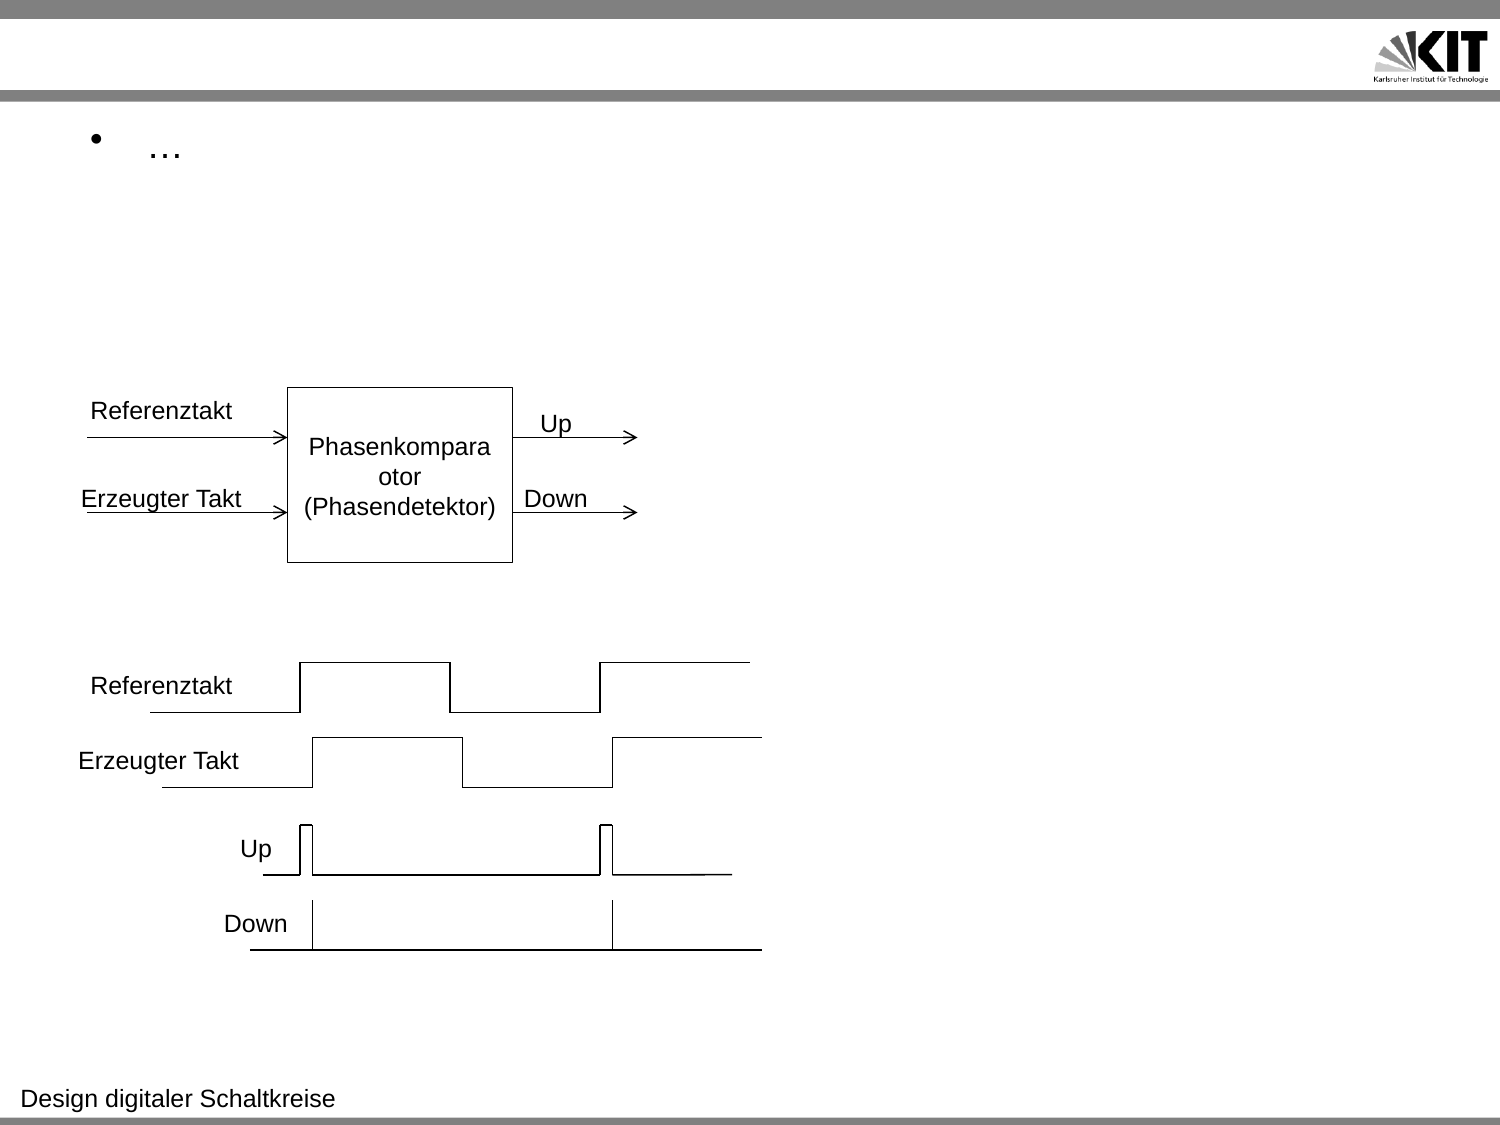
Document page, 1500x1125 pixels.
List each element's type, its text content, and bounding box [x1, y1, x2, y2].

text_box Down [509, 474, 603, 520]
text_box Referenztakt [75, 662, 248, 708]
picture [1374, 31, 1488, 83]
text_box Erzeugter Takt [66, 474, 258, 520]
list … [75, 113, 1425, 263]
text_box Down [209, 900, 303, 945]
text_box Referenztakt [75, 387, 248, 433]
text_box Up [525, 399, 587, 436]
text_box Erzeugter Takt [63, 737, 255, 783]
text_box Phasenkomparaotor (Phasendetektor) [287, 387, 513, 563]
text_box Up [225, 825, 287, 870]
